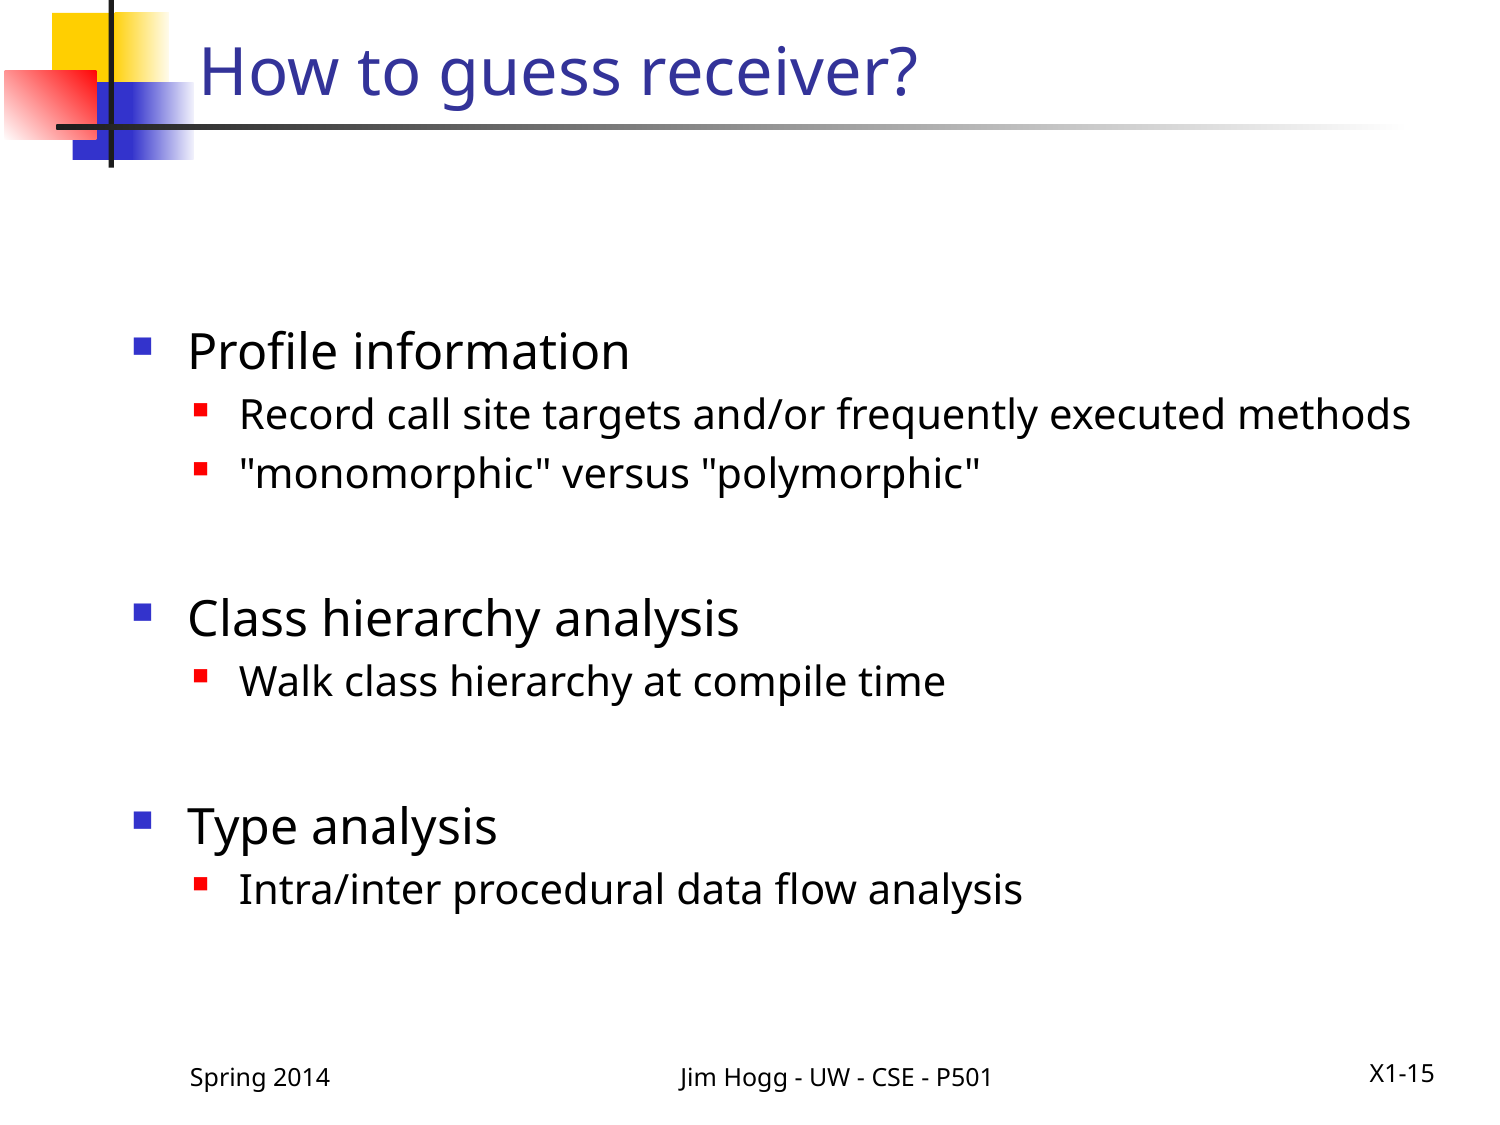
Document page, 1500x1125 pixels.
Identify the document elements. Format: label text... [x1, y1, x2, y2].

footer Jim Hogg - UW - CSE - P501 [599, 1023, 1076, 1100]
list Profile information Record call site targets and/or frequently executed methods "monomorphic" versus "polymorphic" Class hierarchy analysis Walk class hierarchy at compile time Type analysis Intra/inter procedural data flow analysis [69, 312, 1446, 888]
slide_number Spring 2014 [174, 1023, 488, 1100]
slide_number X1-15 [1137, 1023, 1451, 1100]
title How to guess receiver? [183, 28, 1463, 117]
